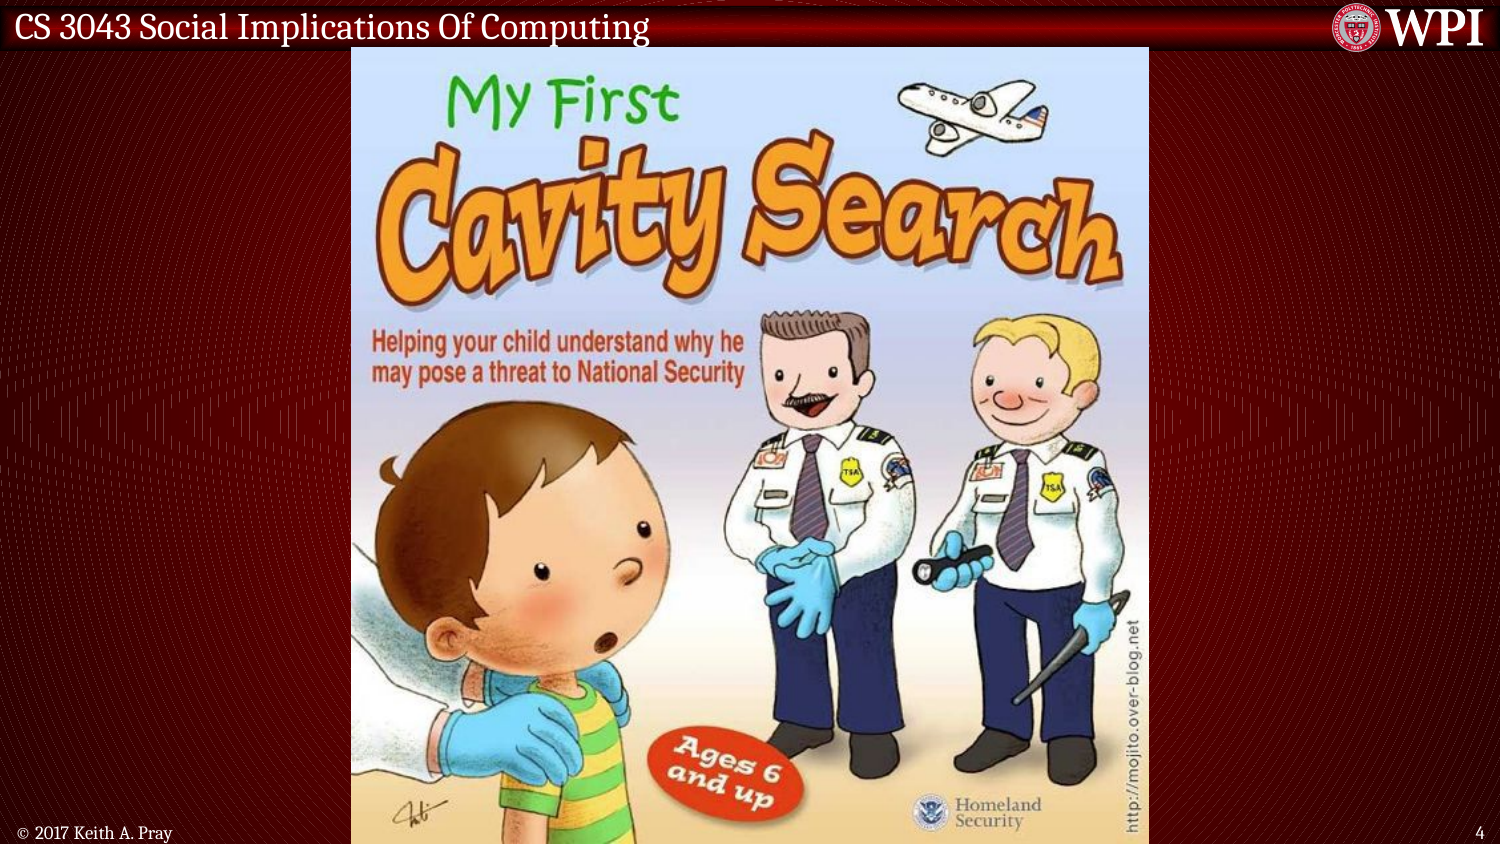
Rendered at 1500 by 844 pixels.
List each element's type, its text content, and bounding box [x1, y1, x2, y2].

picture [351, 46, 1149, 844]
picture [1332, 3, 1483, 52]
slide_number 4 [1397, 819, 1500, 844]
footer © 2017 Keith A. Pray [0, 819, 341, 844]
